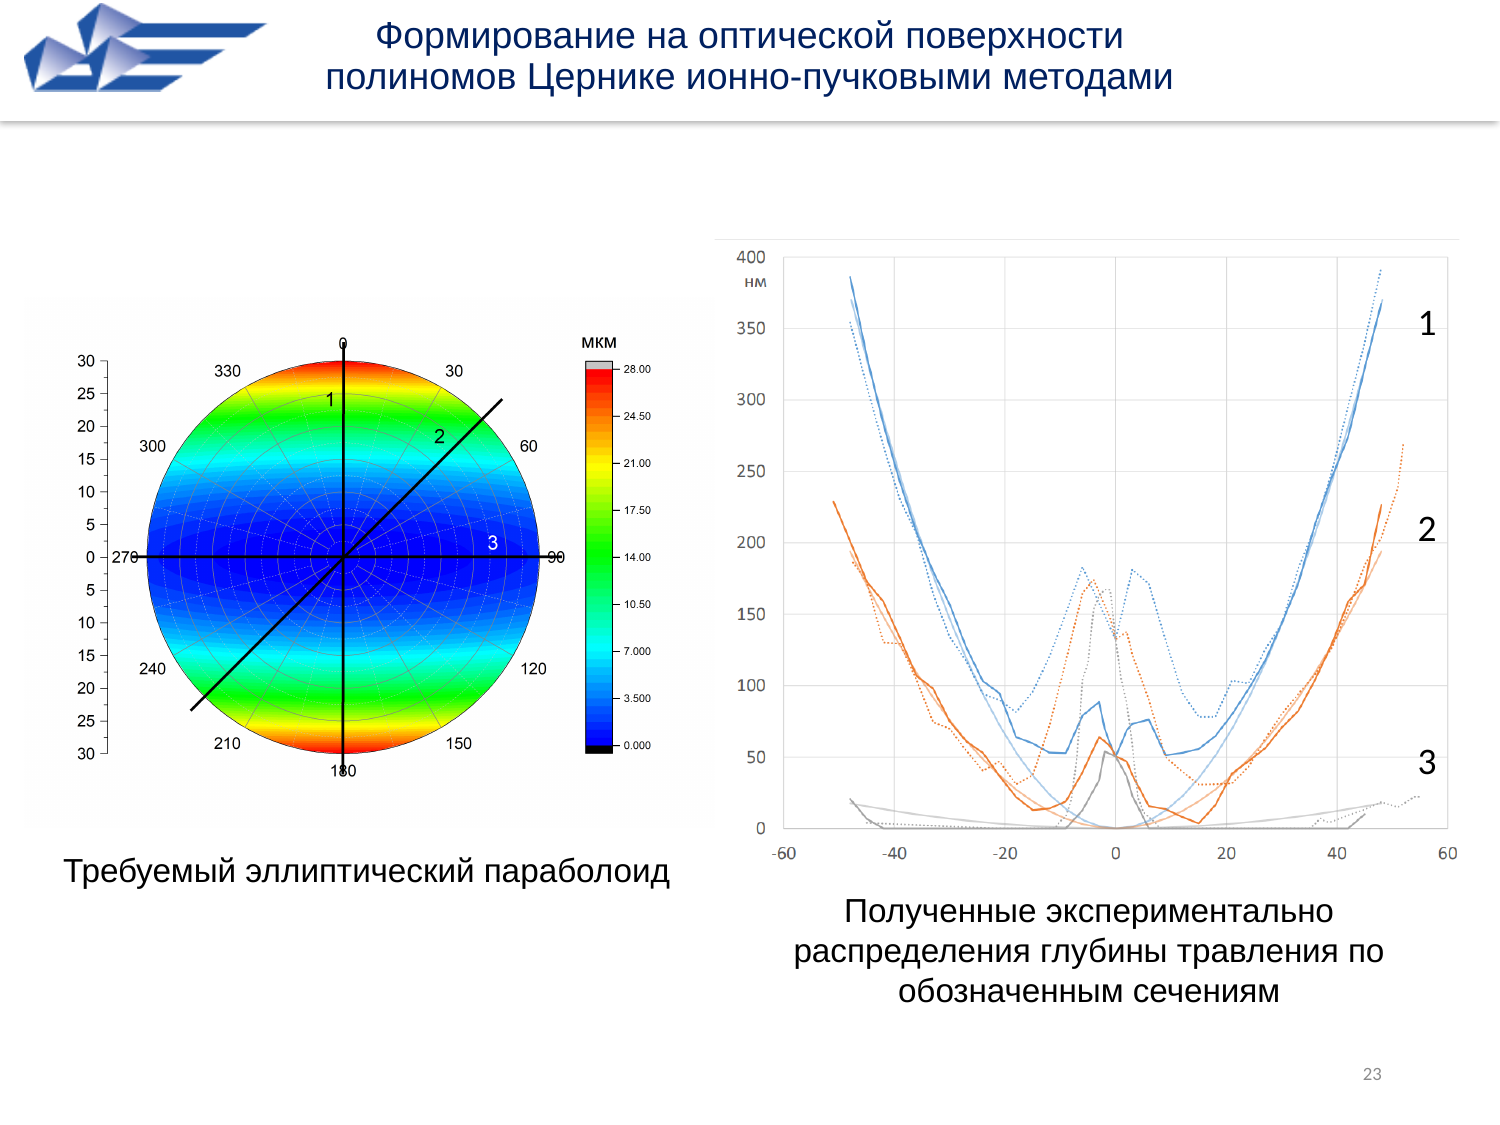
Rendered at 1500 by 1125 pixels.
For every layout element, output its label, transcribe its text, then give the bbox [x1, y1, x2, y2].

picture [24, 239, 1460, 876]
text_box Полученные экспериментально распределения глубины травления по обозначенным сечениям [716, 882, 1462, 1017]
text_box Требуемый эллиптический параболоид [48, 841, 686, 937]
slide_number 23 [1059, 1042, 1397, 1103]
text_box Формирование на оптической поверхности полиномов Цернике ионно-пучковыми методами [291, 8, 1209, 105]
text_box [0, 0, 1500, 121]
picture [24, 3, 269, 92]
